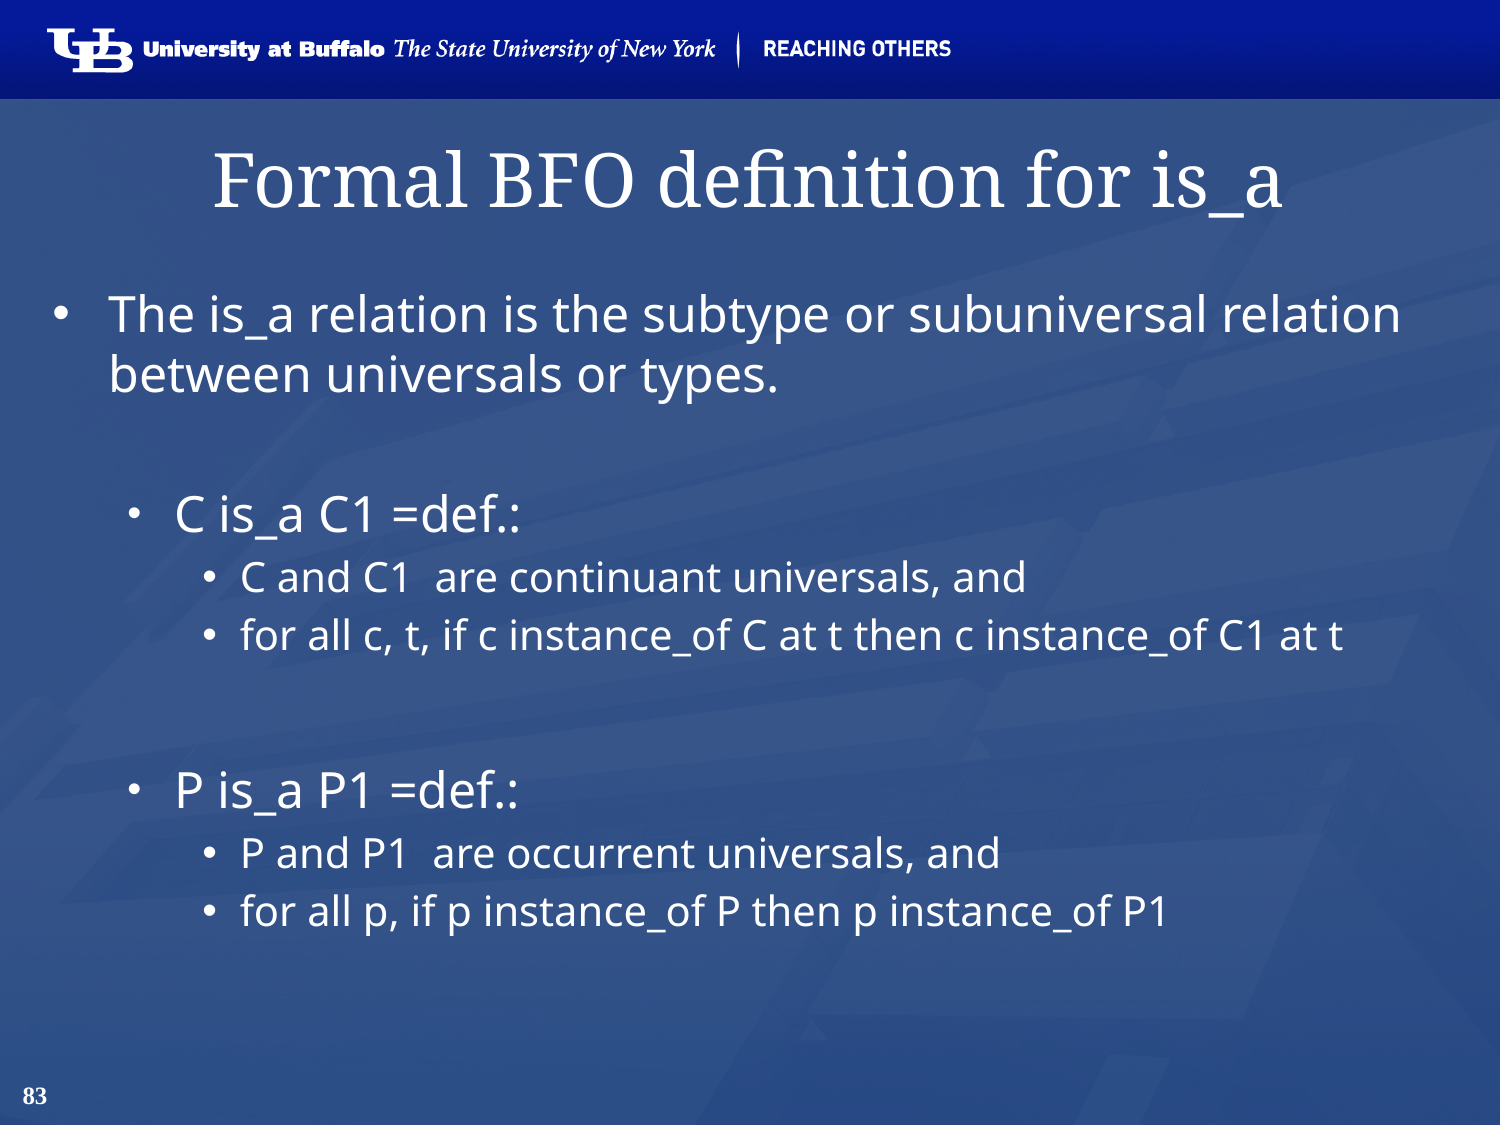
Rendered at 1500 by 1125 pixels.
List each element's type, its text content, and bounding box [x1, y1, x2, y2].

slide_number 83 [0, 1064, 63, 1125]
list The is_a relation is the subtype or subuniversal relation between universals or types. C is_a C1 =def.: C and C1 are continuant universals, and for all c, t, if c instance_of C at t then c instance_of C1 at t P is_a P1 =def.: P and P1 are occurrent universals, and for all p, if p instance_of P then p instance_of P1 [37, 275, 1463, 1088]
picture [0, 0, 1500, 99]
title Formal BFO definition for is_a [37, 125, 1463, 250]
